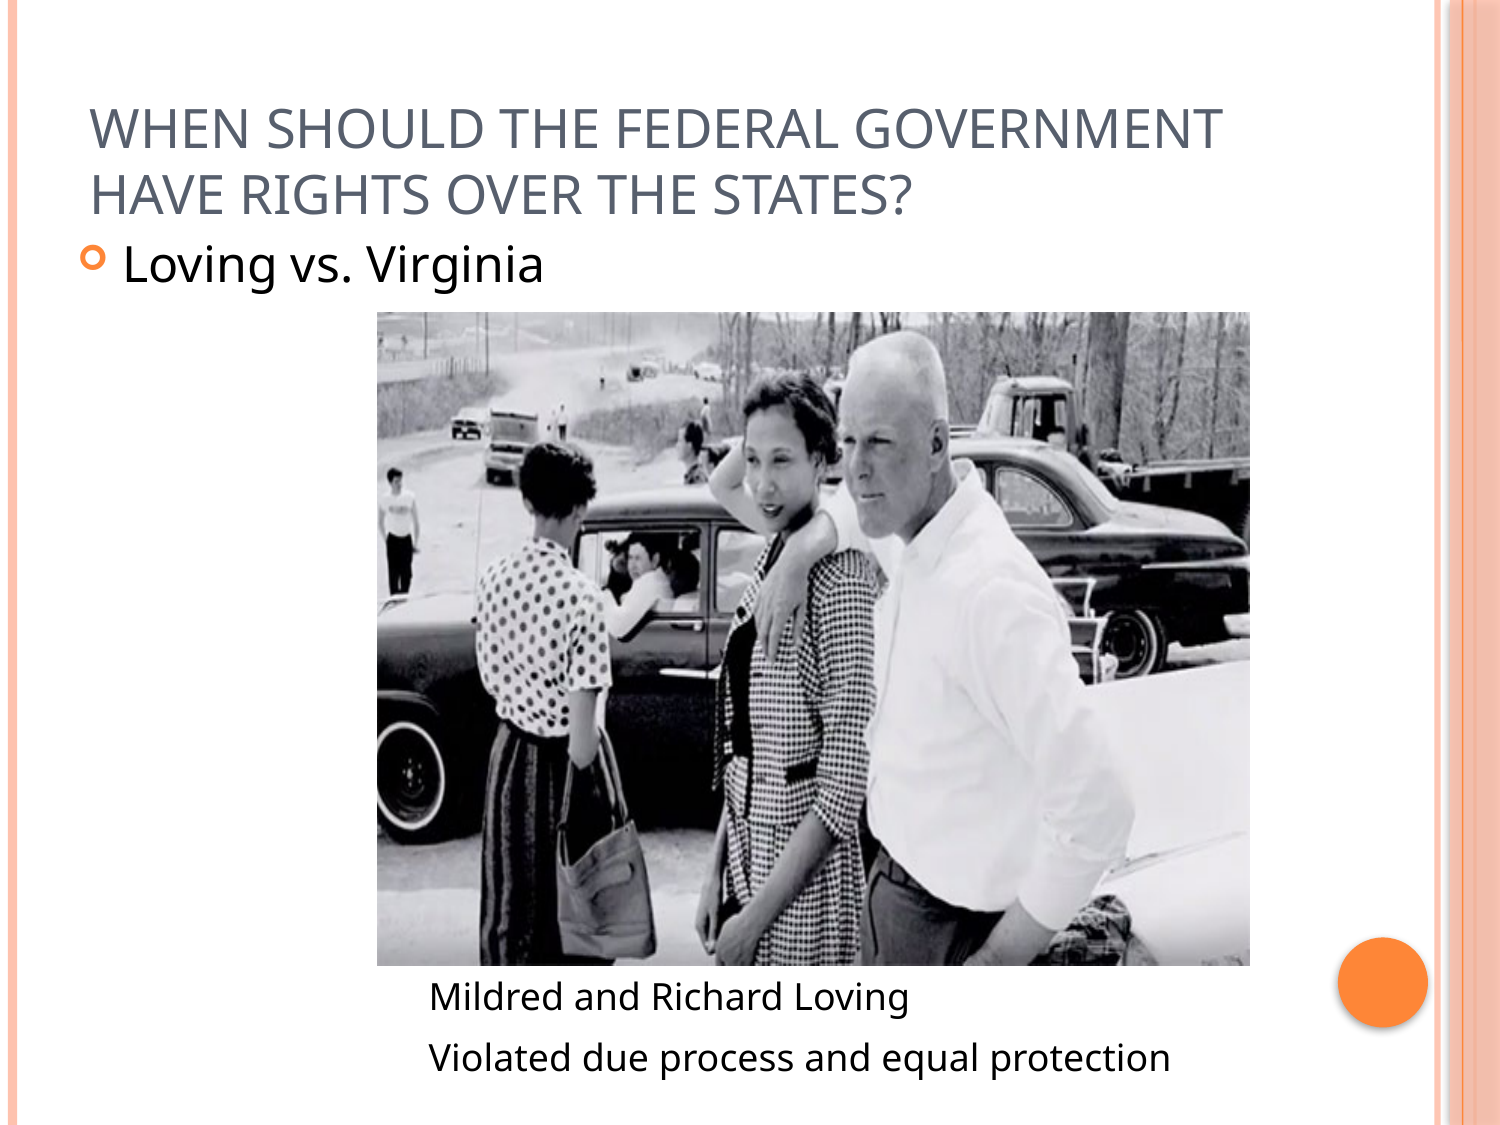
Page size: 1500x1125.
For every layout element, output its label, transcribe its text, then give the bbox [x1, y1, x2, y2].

title When should the federal government have rights over the states? [75, 45, 1300, 233]
text_box Violated due process and equal protection [413, 1026, 1288, 1087]
text_box Mildred and Richard Loving [413, 976, 1214, 1026]
list Loving vs. Virginia [62, 224, 1288, 1025]
picture [377, 311, 1251, 967]
